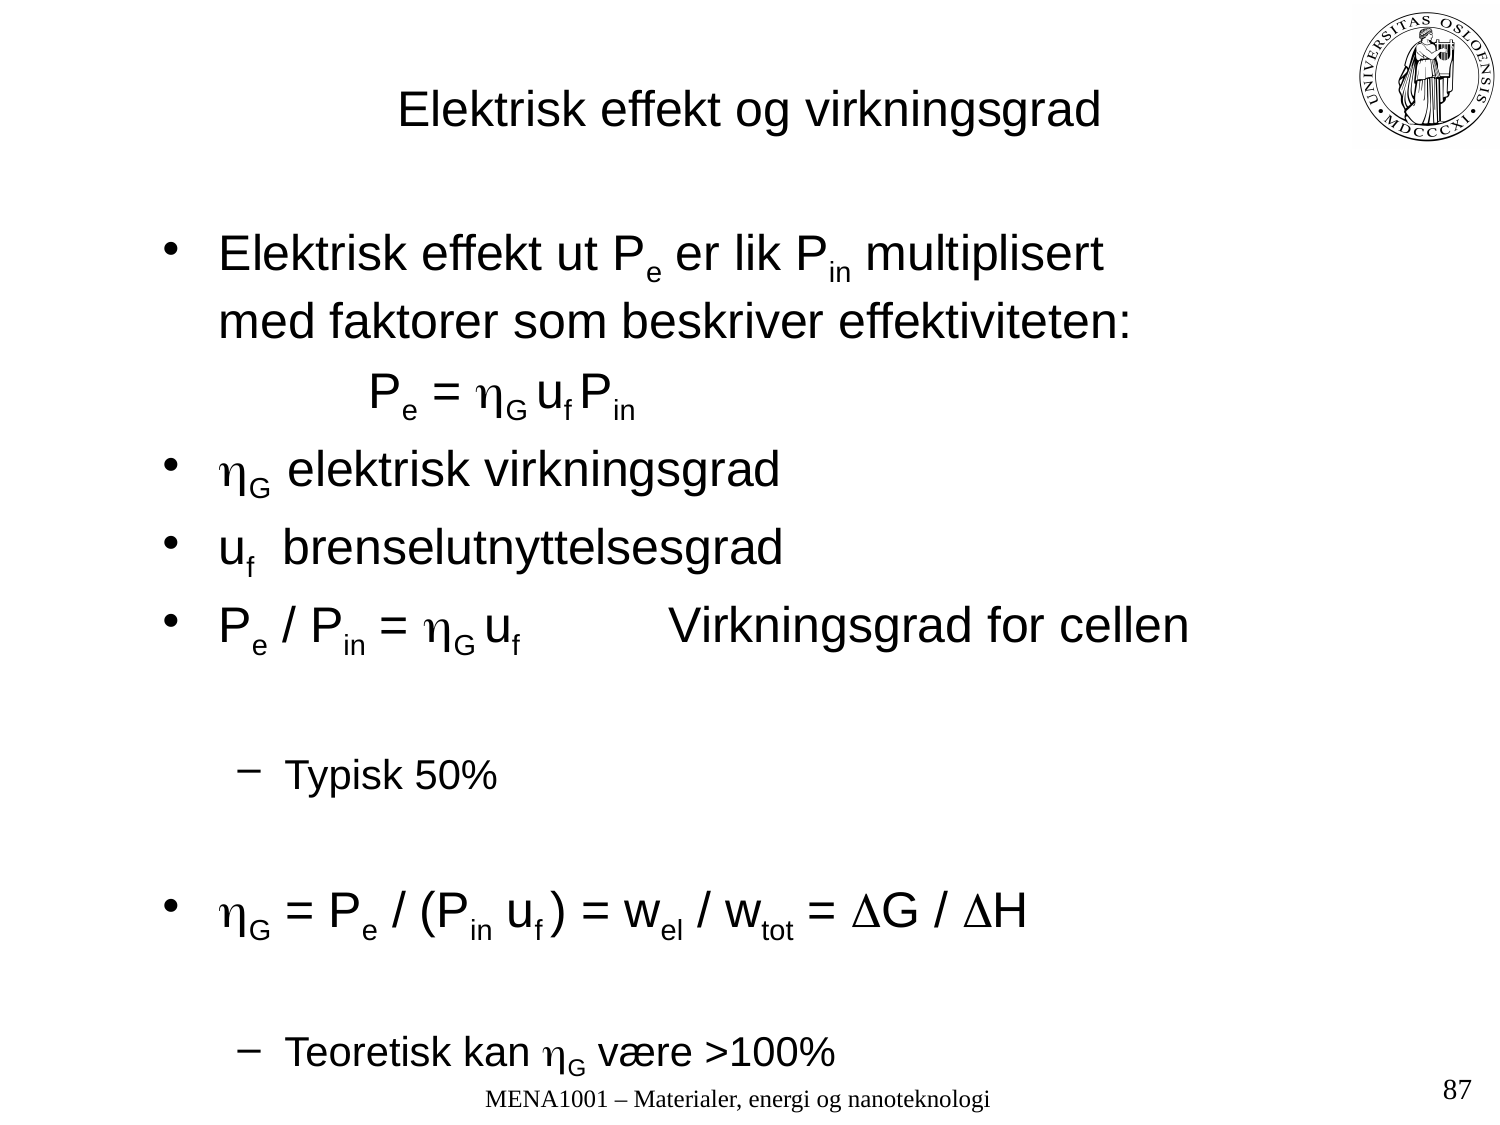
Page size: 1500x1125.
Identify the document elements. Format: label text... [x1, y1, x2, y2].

slide_number 87 [1349, 1062, 1488, 1113]
picture [1352, 4, 1500, 149]
title Elektrisk effekt og virkningsgrad [112, 12, 1388, 201]
list Elektrisk effekt ut Pe er lik Pin multiplisert med faktorer som beskriver effektiviteten: Pe = G uf Pin G elektrisk virkningsgrad uf brenselutnyttelsesgrad Pe / Pin = G uf Virkningsgrad for cellen Typisk 50% G = Pe / (Pin uf ) = wel / wtot = G / H Teoretisk kan G være >100% [147, 212, 1223, 988]
footer MENA1001 – Materialer, energi og nanoteknologi [466, 1074, 1011, 1125]
